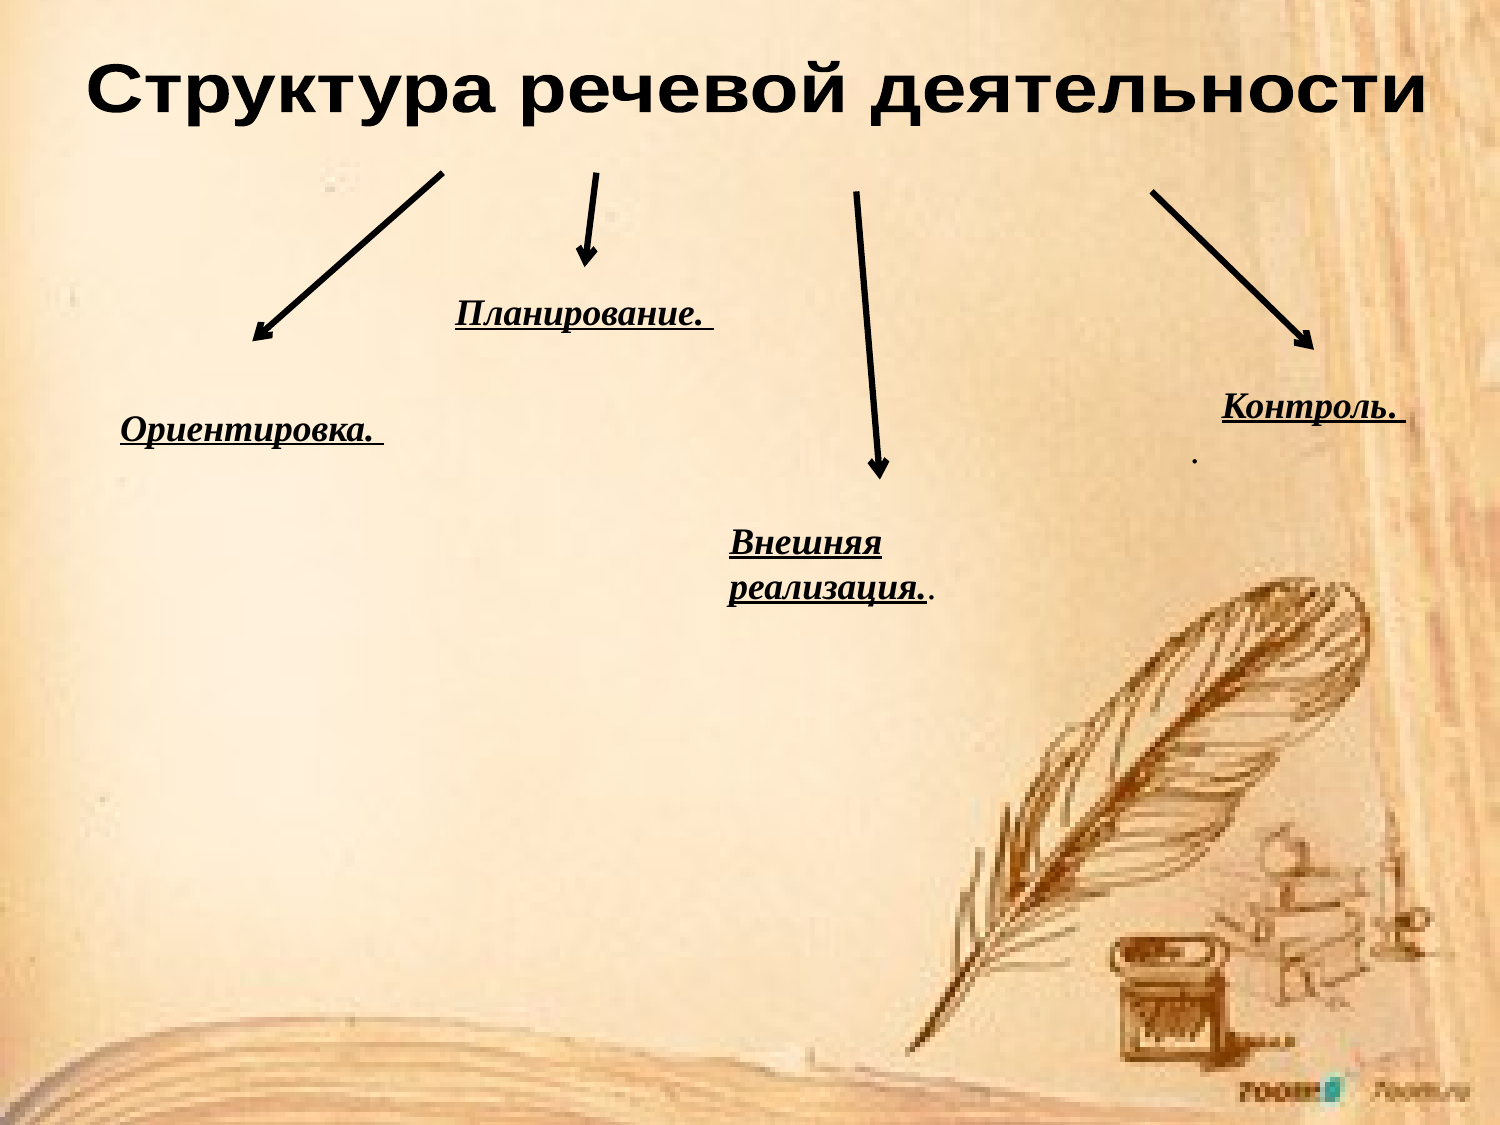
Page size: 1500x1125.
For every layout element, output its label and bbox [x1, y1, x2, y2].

text_box [1151, 190, 1315, 351]
text_box [251, 172, 444, 342]
text_box [855, 190, 881, 480]
text_box [584, 172, 597, 268]
picture [0, 0, 1500, 1125]
